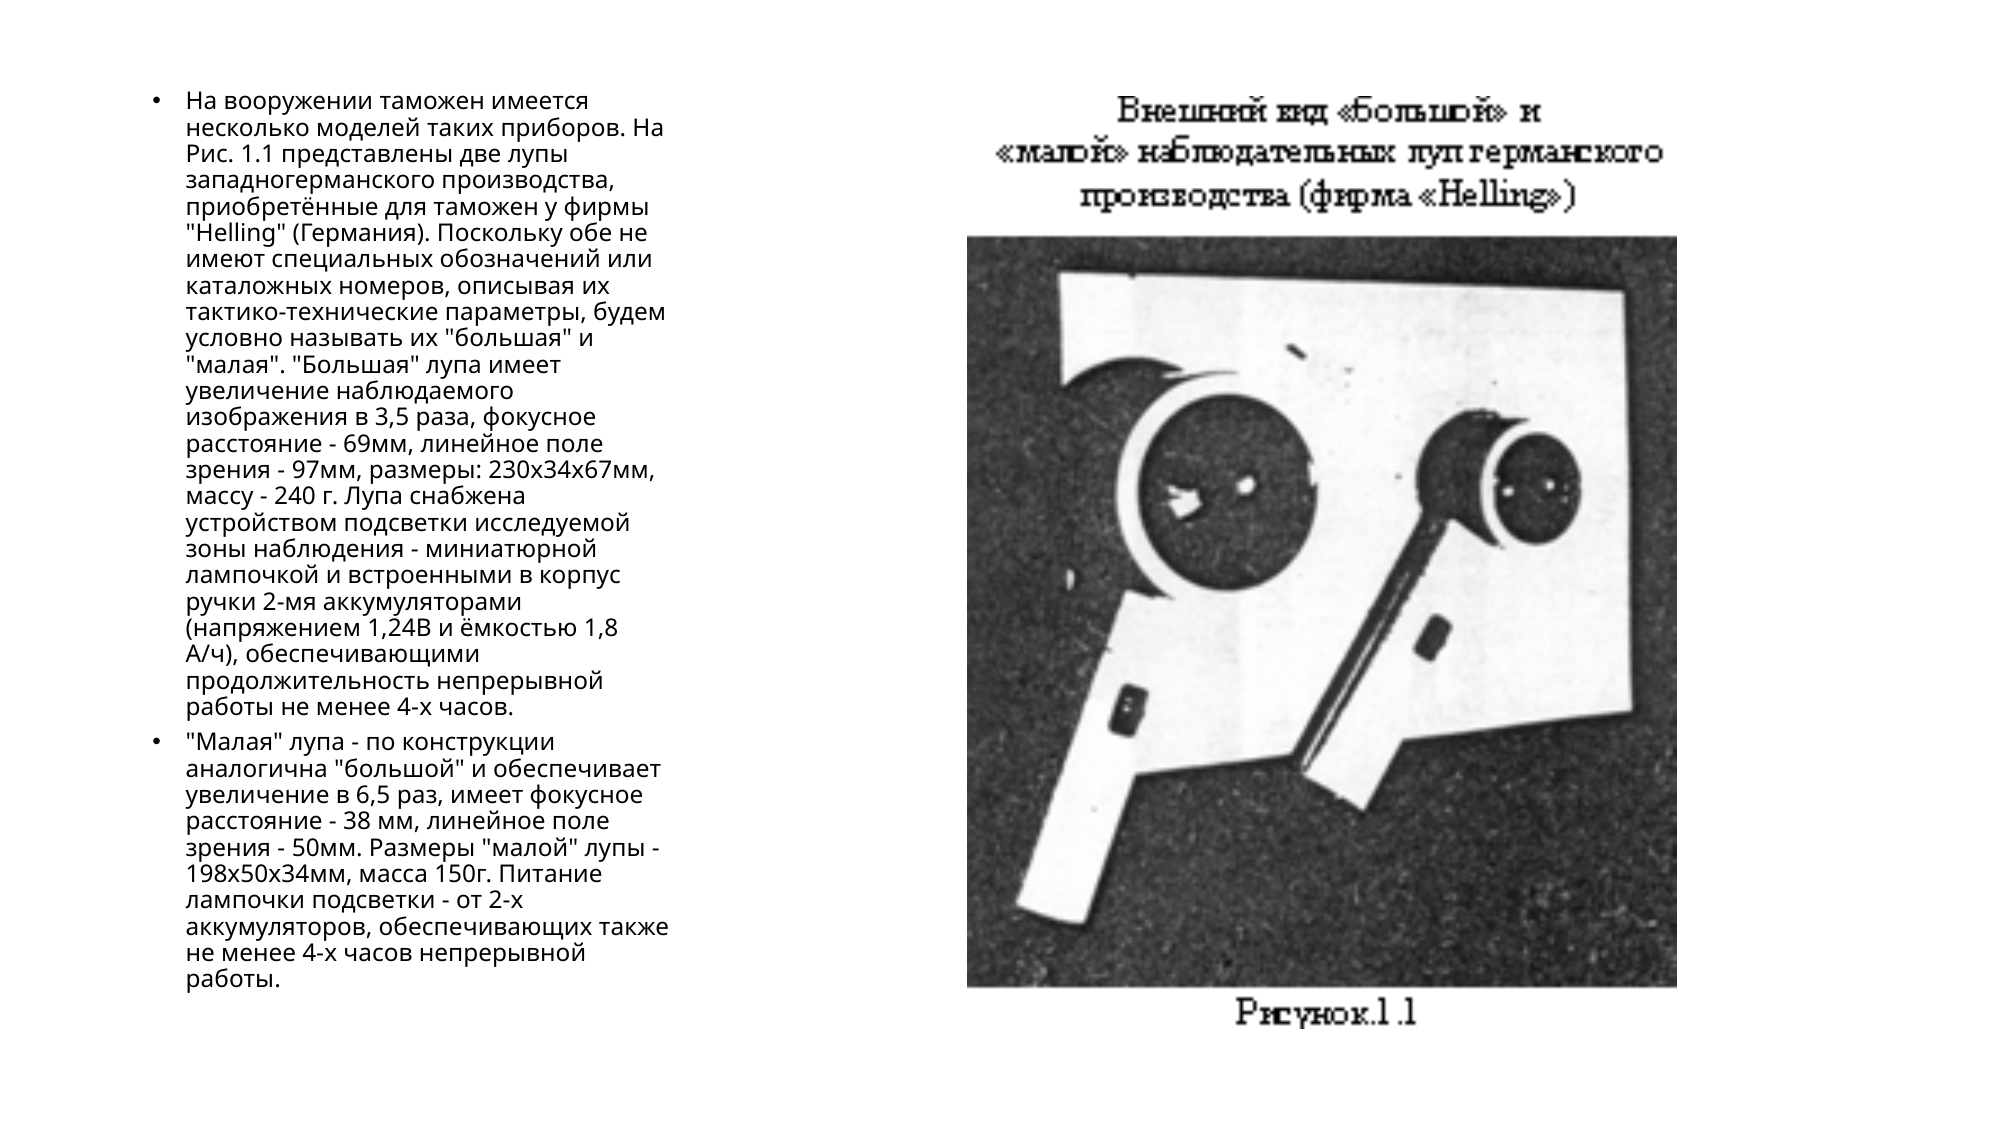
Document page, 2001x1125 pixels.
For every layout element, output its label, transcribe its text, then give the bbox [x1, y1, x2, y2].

list На вооружении таможен имеется несколько моделей таких приборов. На Рис. 1.1 представлены две лупы западногерман­ского производства, приобретённые для таможен у фирмы "Helling" (Германия). Поскольку обе не имеют специальных обозначений или каталожных номеров, описывая их тактико-технические параметры, будем условно называть их "большая" и "малая". "Большая" лупа имеет увеличение наблюдаемого изображения в 3,5 раза, фокусное расстояние - 69мм, линейное поле зрения - 97мм, размеры: 230х34х67мм, массу - 240 г. Лупа снабжена устройством подсветки исследуемой зоны наблюдения - миниатюрной лампочкой и встроенными в корпус ручки 2-мя аккумуляторами (напряжением 1,24В и ёмкостью 1,8 А/ч), обеспечивающими продолжительность непрерывной работы не менее 4-х часов. "Малая" лупа - по конструкции аналогична "большой" и обе­спечивает увеличение в 6,5 раз, имеет фокусное расстояние - 38 мм, линейное поле зрения - 50мм. Размеры "малой" лупы -198x50x34мм, масса 150г. Питание лампочки подсветки - от 2-х аккумуляторов, обеспечивающих также не менее 4-х часов непрерывной работы. [137, 81, 692, 1014]
picture [967, 96, 1677, 1029]
